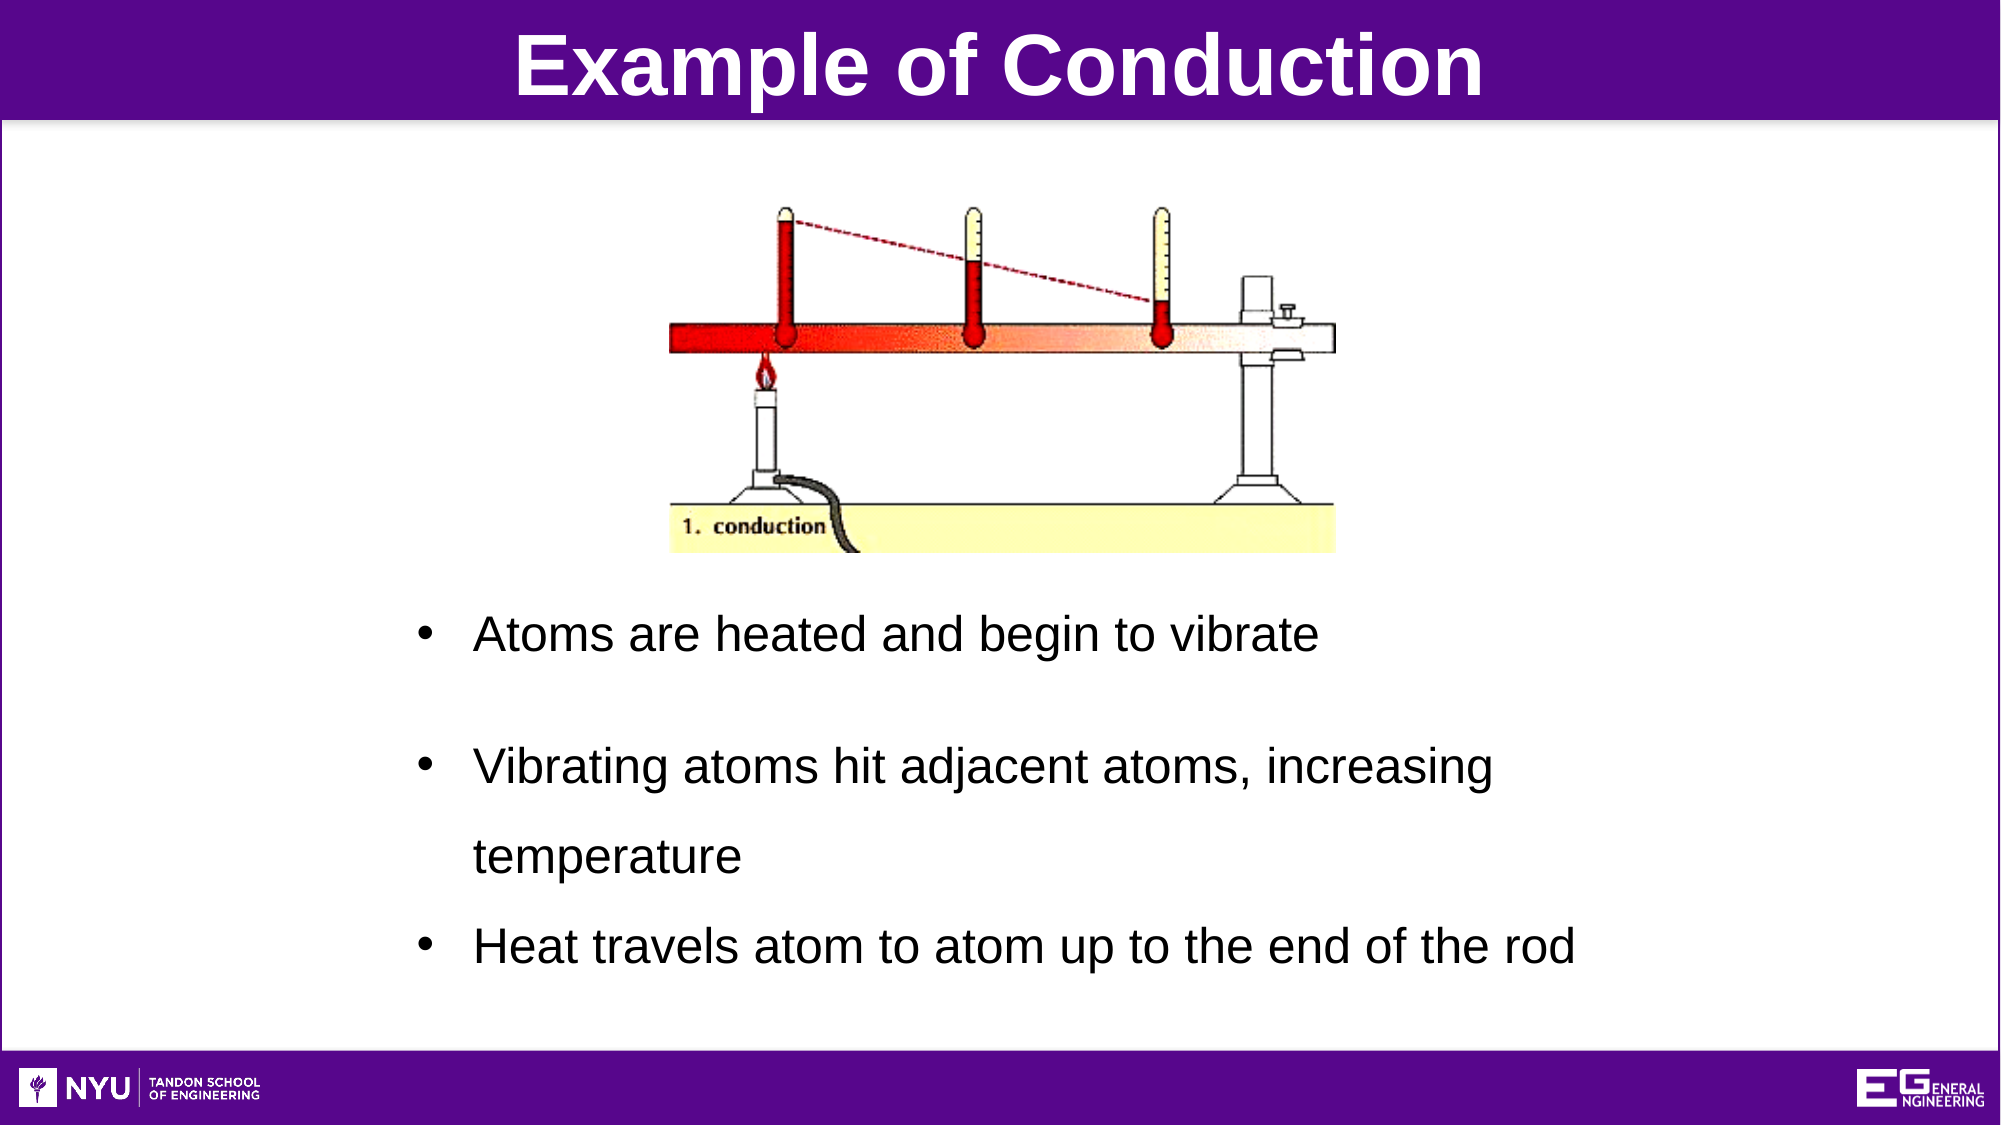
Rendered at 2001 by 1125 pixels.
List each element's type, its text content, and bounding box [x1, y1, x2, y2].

picture [19, 1068, 260, 1107]
text_box Atoms are heated and begin to vibrate Vibrating atoms hit adjacent atoms, increasing temperature Heat travels atom to atom up to the end of the rod [401, 564, 1604, 970]
picture [669, 202, 1336, 554]
list Example of Conduction [0, 0, 2000, 121]
picture [1857, 1069, 1984, 1107]
